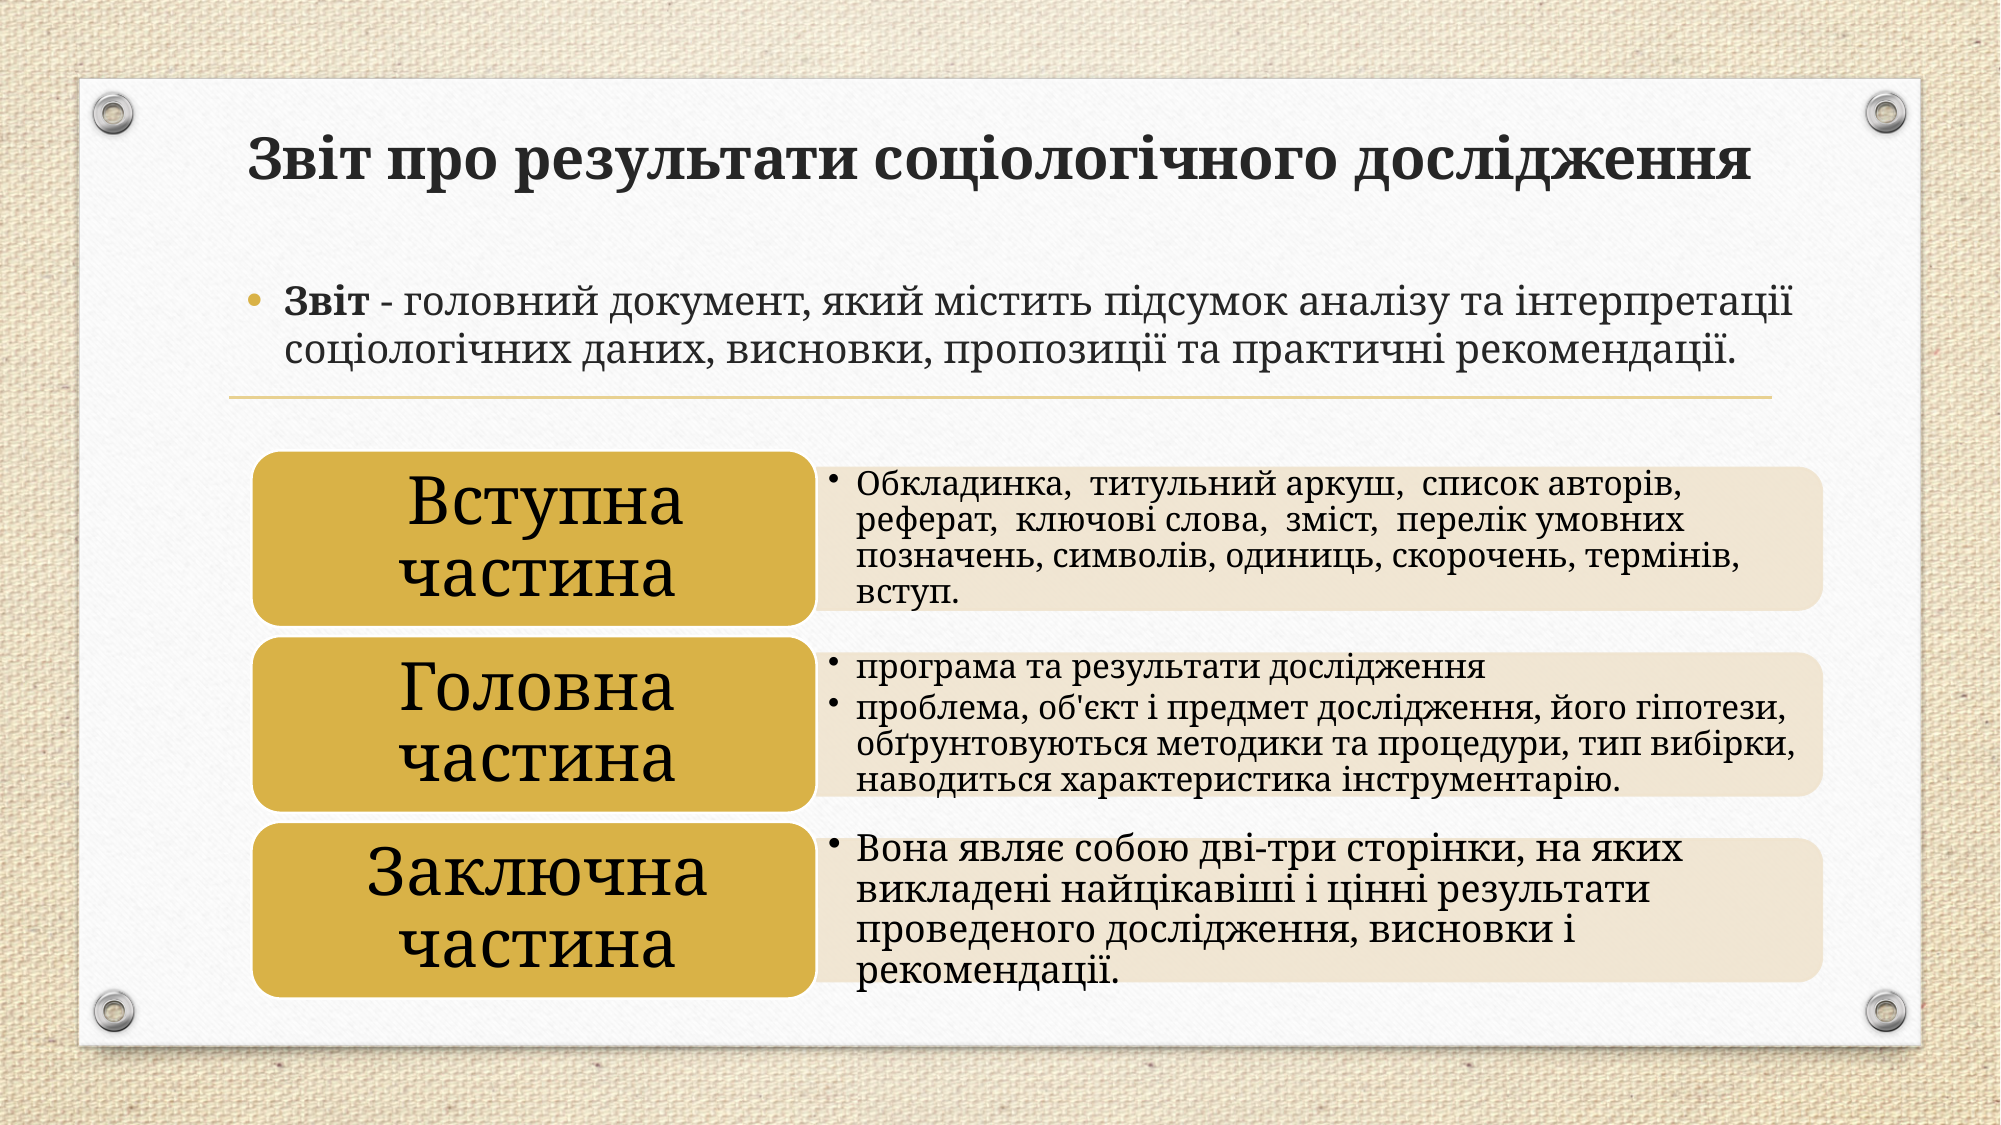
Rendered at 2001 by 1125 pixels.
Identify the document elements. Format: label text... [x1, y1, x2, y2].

list Звіт - головний документ, який містить підсумок аналізу та інтерпретації соціологічних даних, висновки, пропозиції та практичні рекомендації. [231, 267, 1869, 401]
title Звіт про результати соціологічного дослідження [212, 107, 1788, 206]
picture [0, 0, 2001, 1125]
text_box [251, 449, 1823, 1000]
